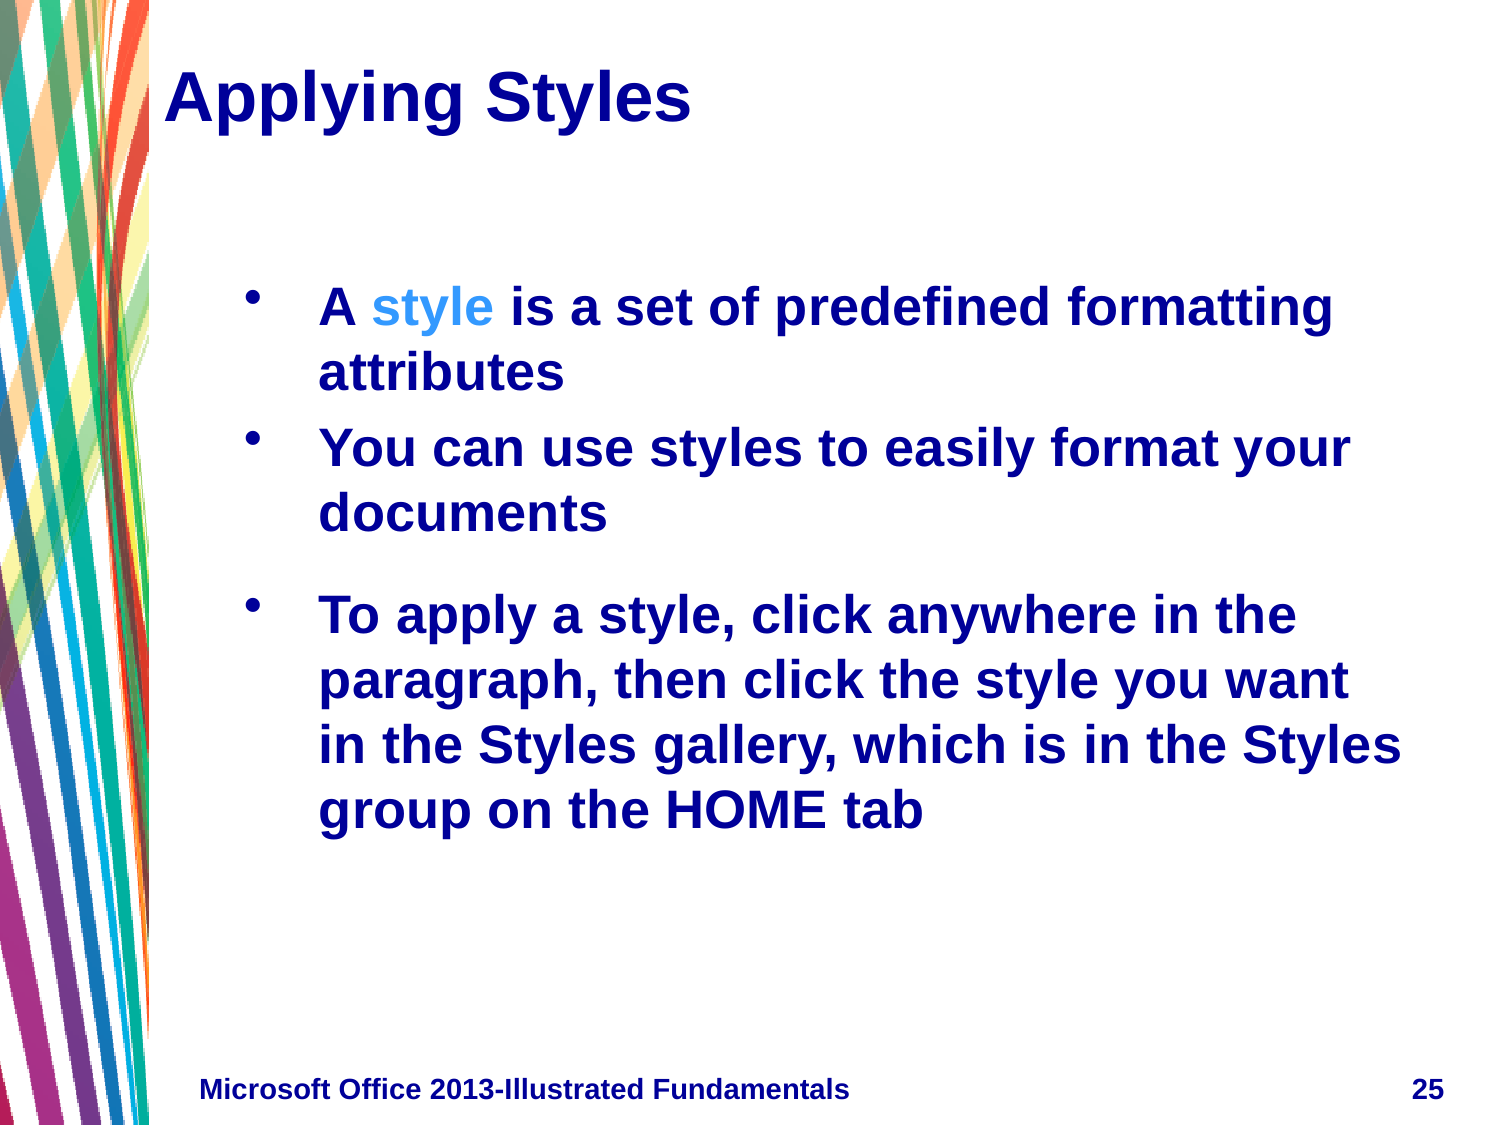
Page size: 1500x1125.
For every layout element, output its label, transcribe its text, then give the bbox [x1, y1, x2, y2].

footer Microsoft Office 2013-Illustrated Fundamentals [183, 1062, 1147, 1125]
slide_number 25 [1356, 1062, 1460, 1105]
list A style is a set of predefined formatting attributes You can use styles to easily format your documents To apply a style, click anywhere in the paragraph, then click the style you want in the Styles gallery, which is in the Styles group on the HOME tab [228, 263, 1428, 1002]
picture [0, 0, 149, 1125]
title Applying Styles [147, 0, 1500, 189]
